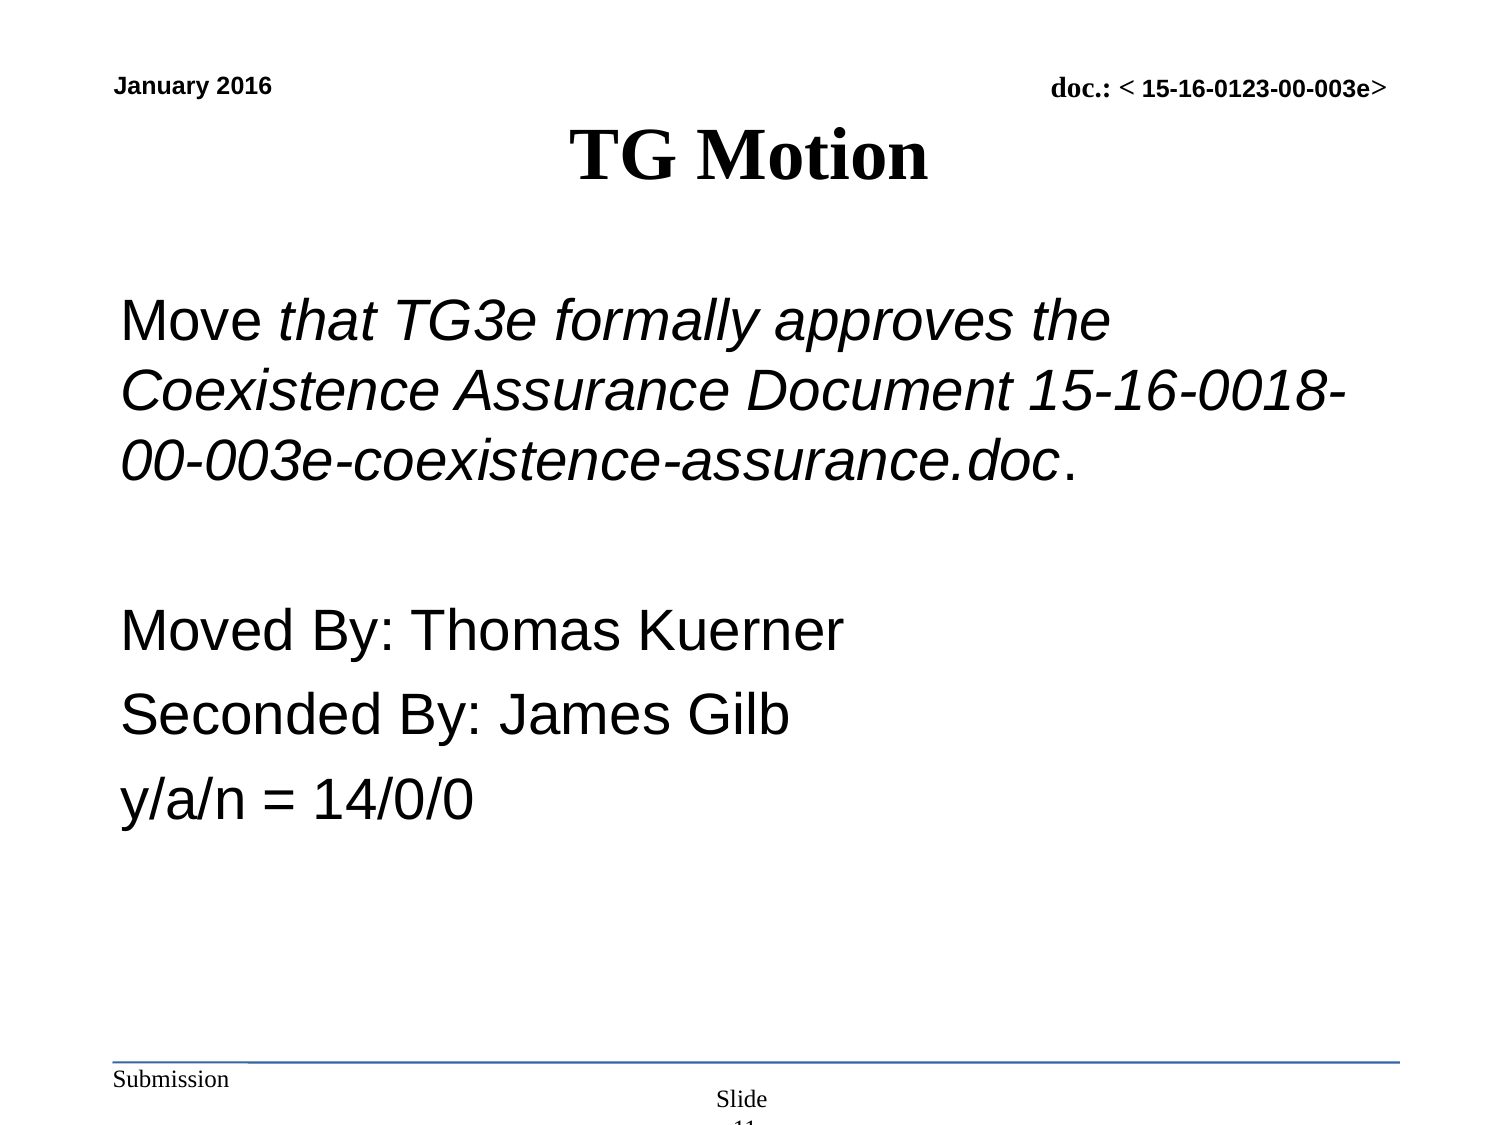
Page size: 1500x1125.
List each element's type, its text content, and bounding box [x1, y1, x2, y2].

title TG Motion [105, 61, 1395, 238]
list Move that TG3e formally approves the Coexistence Assurance Document 15-16-0018-00-003e-coexistence-assurance.doc. Moved By: Thomas Kuerner Seconded By: James Gilb y/a/n = 14/0/0 [111, 274, 1388, 1051]
slide_number Slide 11 [690, 1074, 799, 1118]
